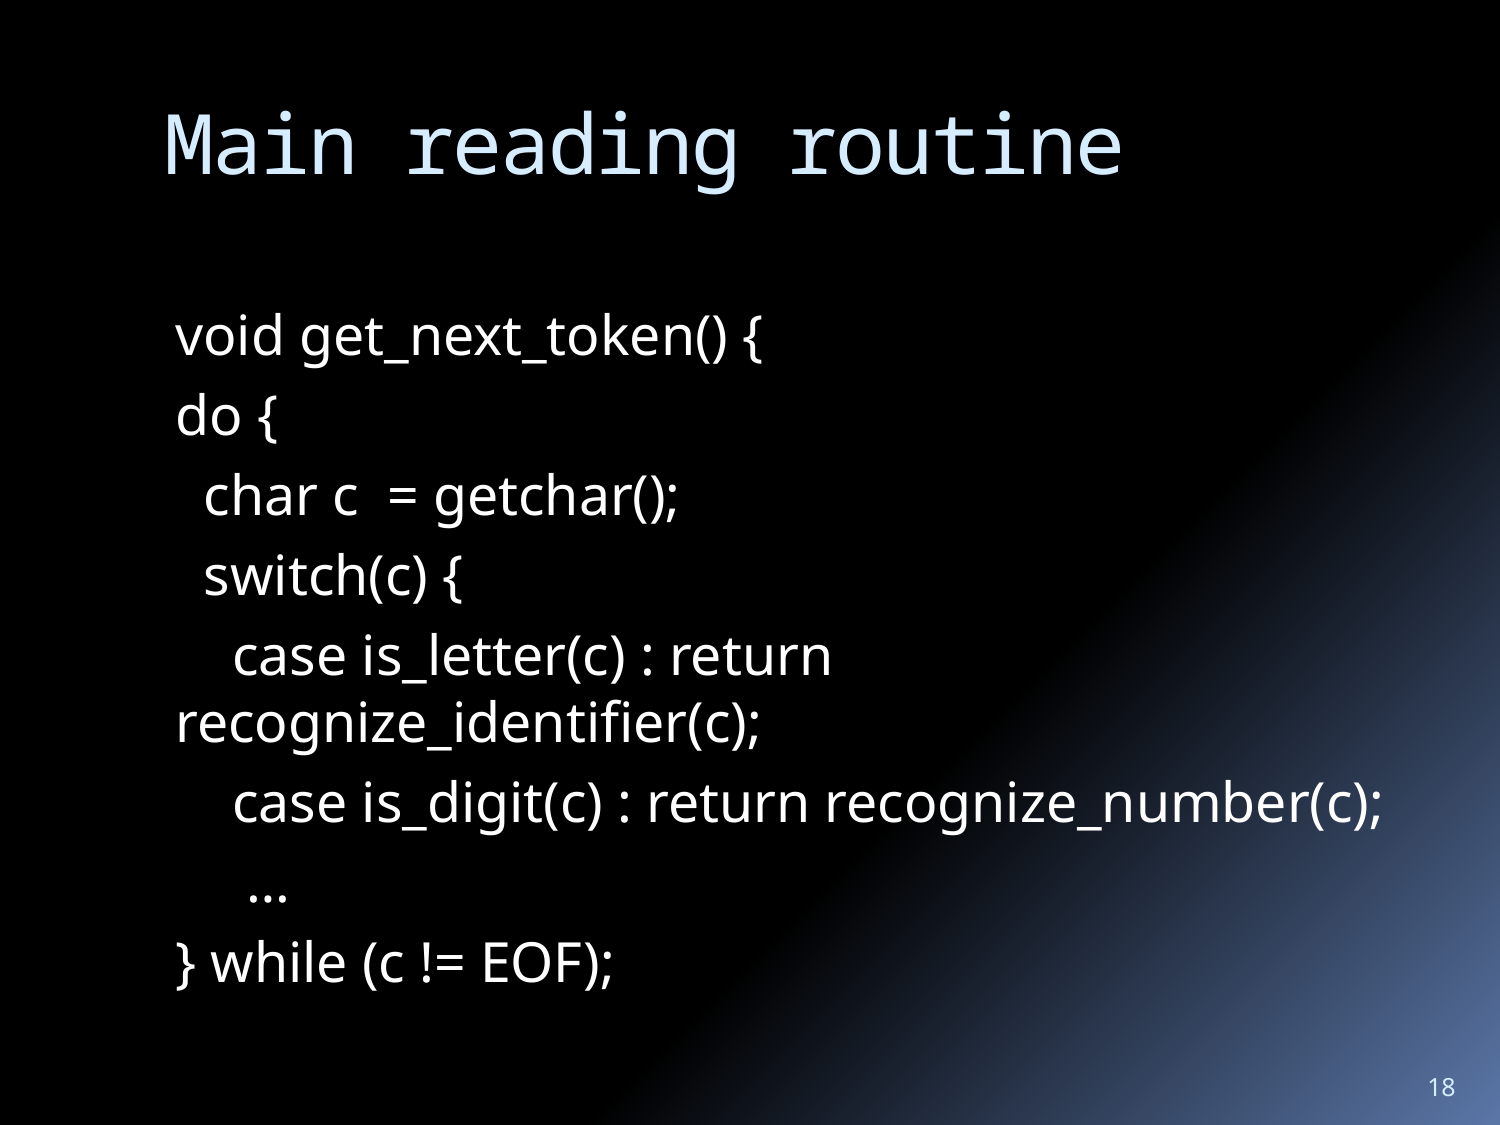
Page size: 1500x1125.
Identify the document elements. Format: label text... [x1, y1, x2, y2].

title Main reading routine [150, 83, 1425, 234]
slide_number 18 [1412, 1052, 1488, 1113]
list void get_next_token() { do { char c = getchar(); switch(c) { case is_letter(c) : return recognize_identifier(c); case is_digit(c) : return recognize_number(c); … } while (c != EOF); [150, 292, 1425, 1043]
